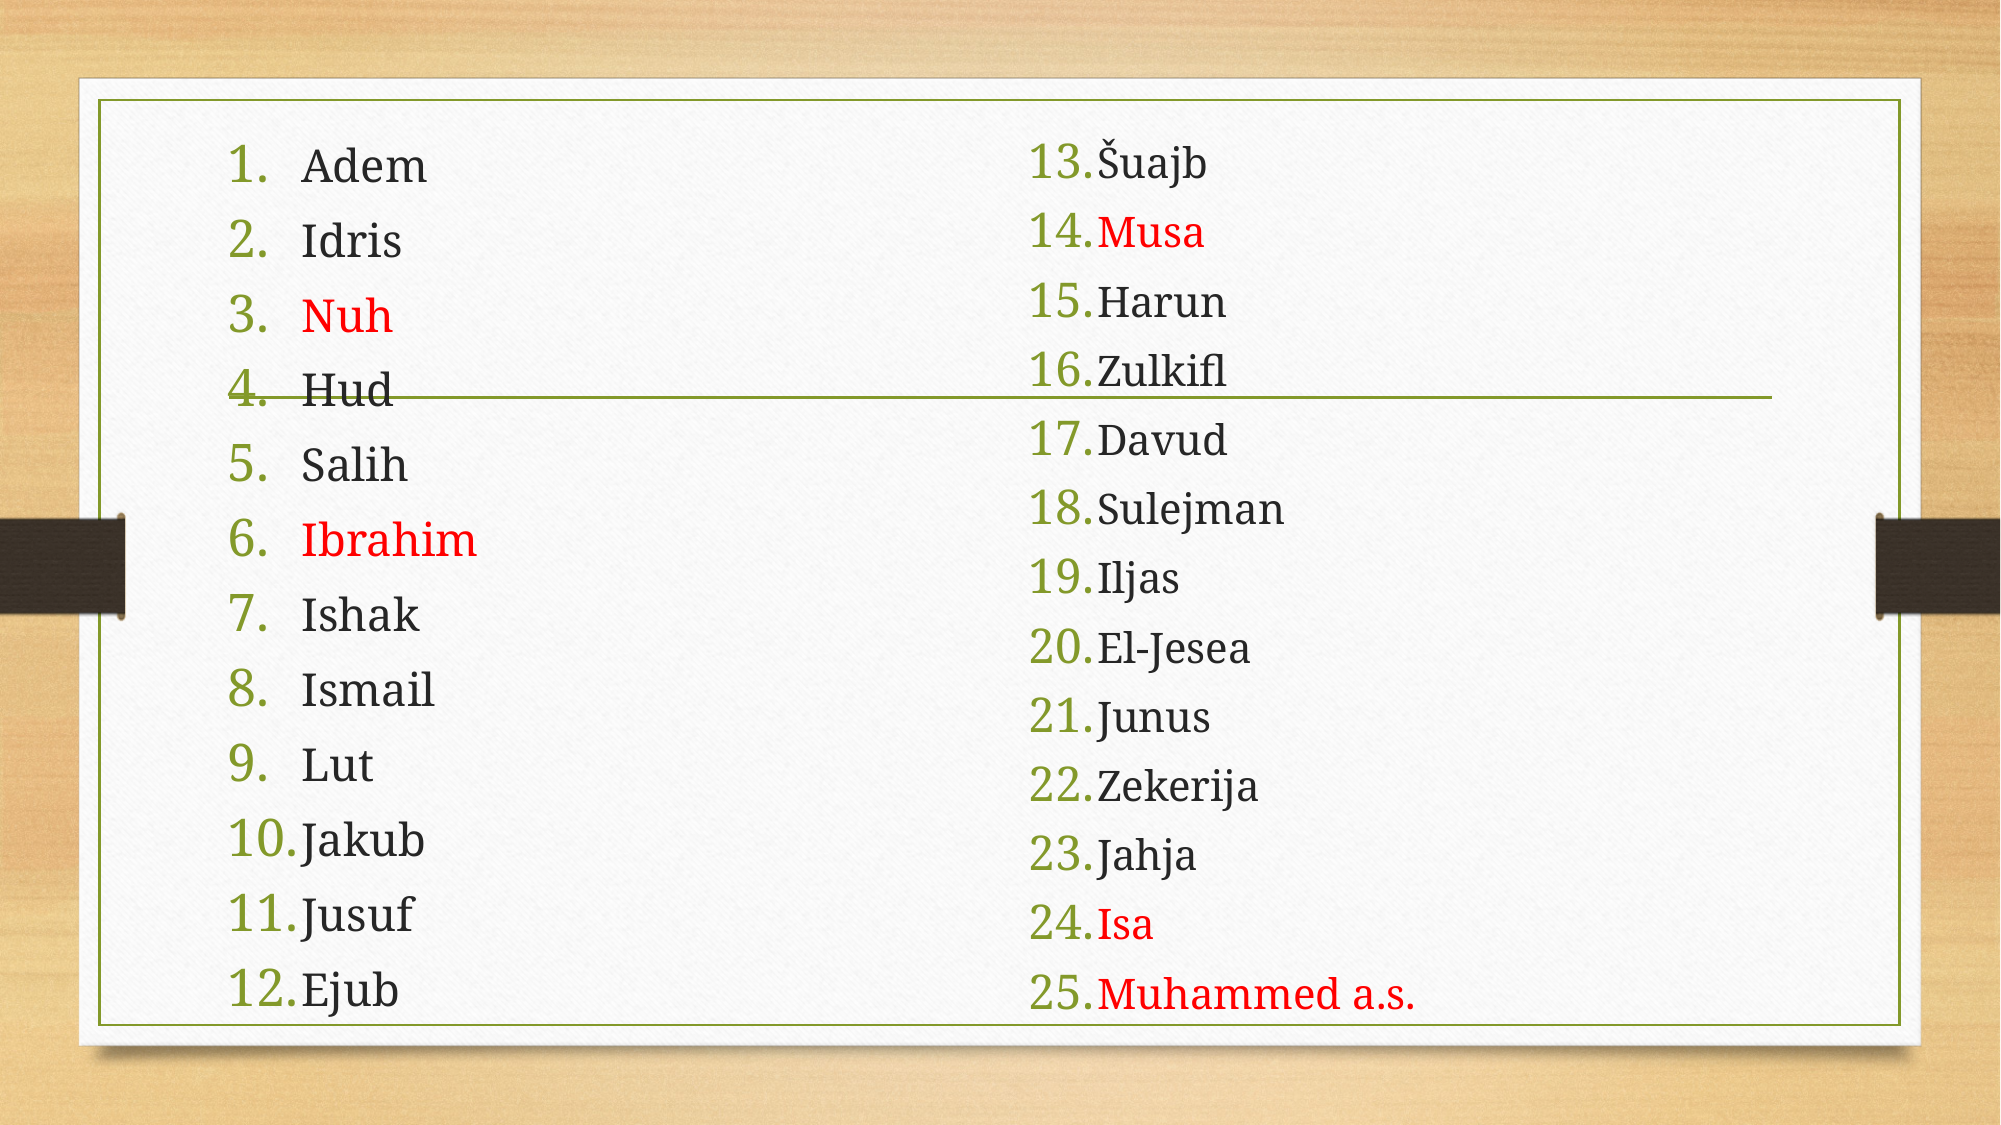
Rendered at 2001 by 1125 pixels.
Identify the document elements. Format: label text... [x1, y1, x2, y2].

list Adem Idris Nuh Hud Salih Ibrahim Ishak Ismail Lut Jakub Jusuf Ejub [213, 129, 987, 1028]
picture [0, 0, 2001, 1125]
list Šuajb Musa Harun Zulkifl Davud Sulejman Iljas El-Jesea Junus Zekerija Jahja Isa Muhammed a.s. [1013, 129, 1788, 1028]
